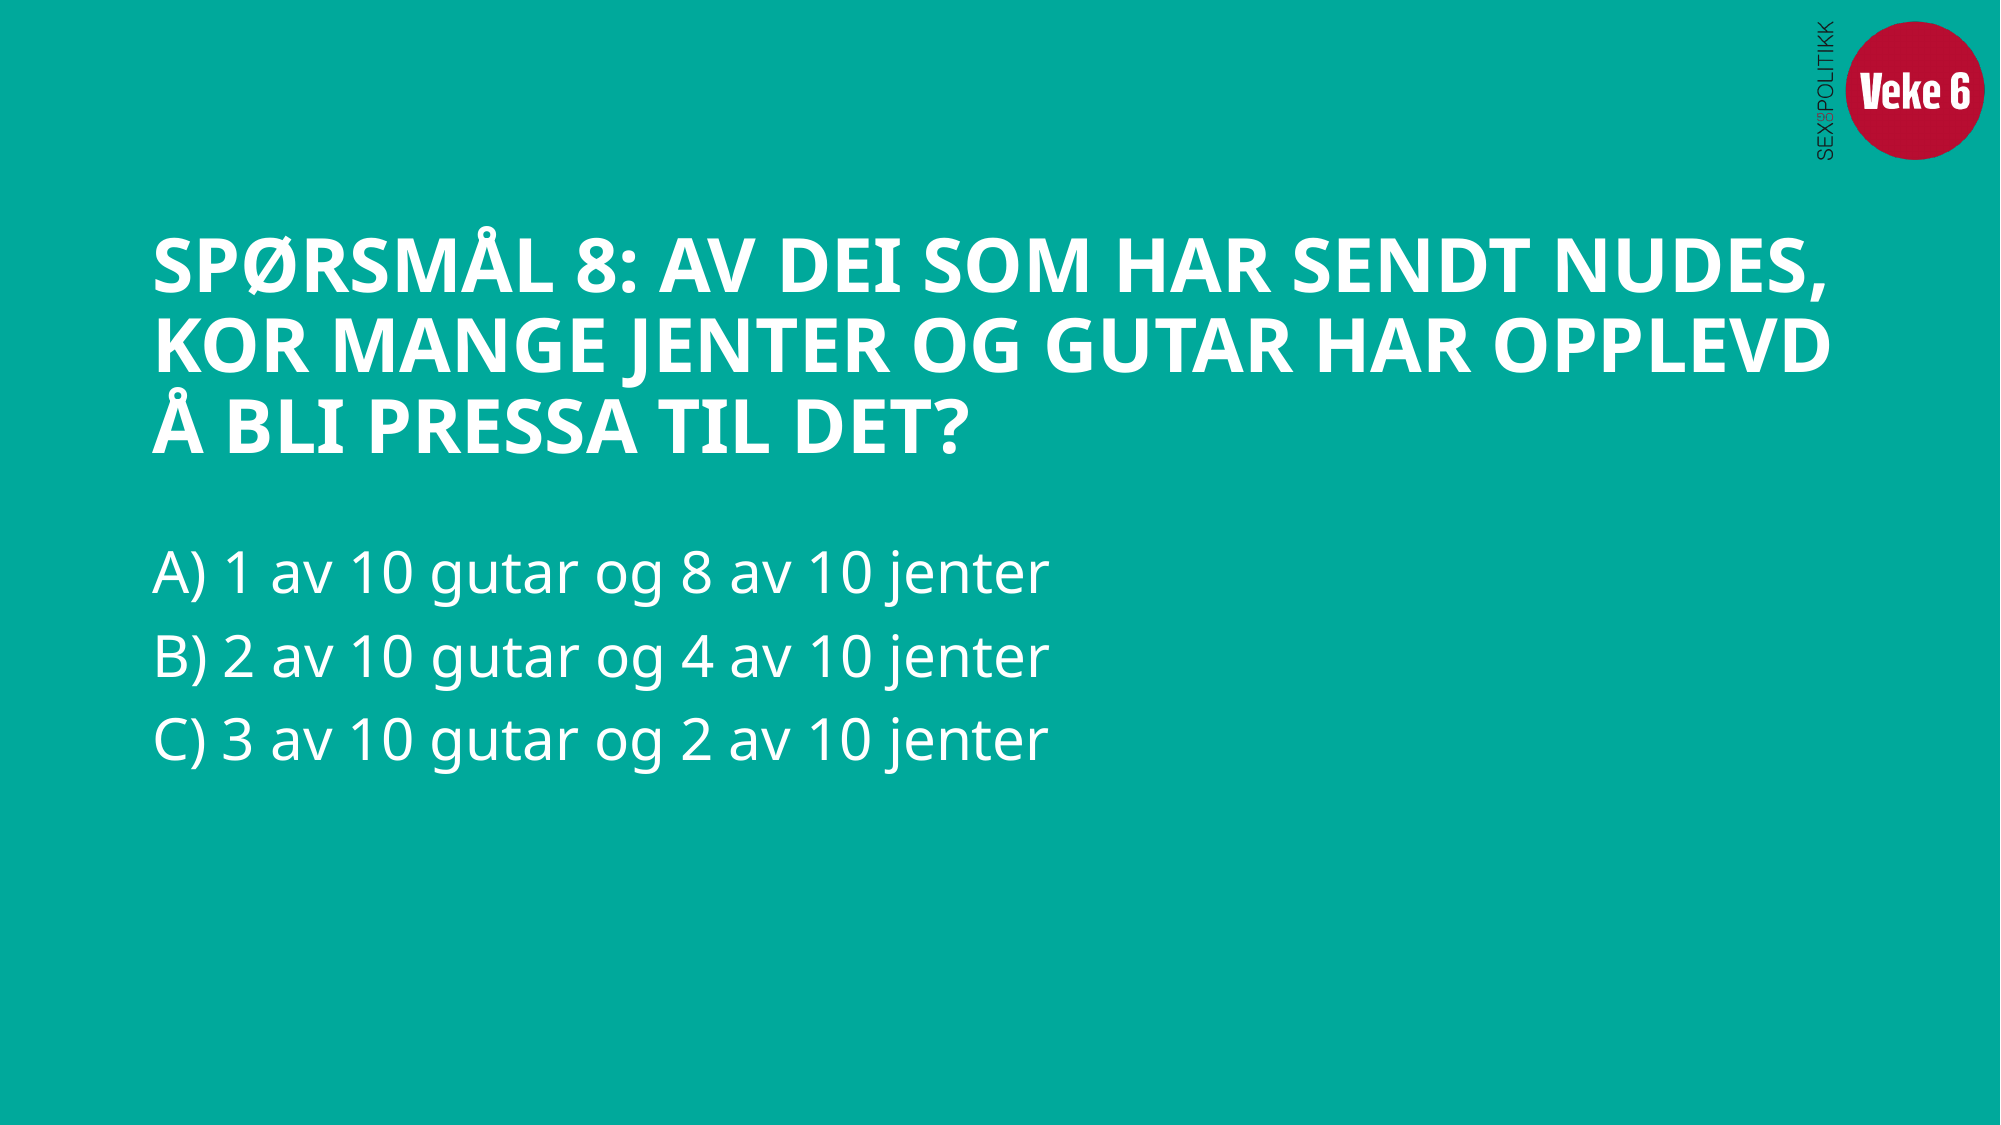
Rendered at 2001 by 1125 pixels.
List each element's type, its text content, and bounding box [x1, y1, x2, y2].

picture [1785, 0, 2001, 206]
list A) 1 av 10 gutar og 8 av 10 jenter B) 2 av 10 gutar og 4 av 10 jenter C) 3 av 10 gutar og 2 av 10 jenter [137, 535, 1863, 1014]
title SPØRSMÅL 8: AV DEI SOM HAR SENDT NUDES, KOR MANGE JENTER OG GUTAR HAR OPPLEVD Å BLI PRESSA TIL DET? [137, 260, 1863, 478]
